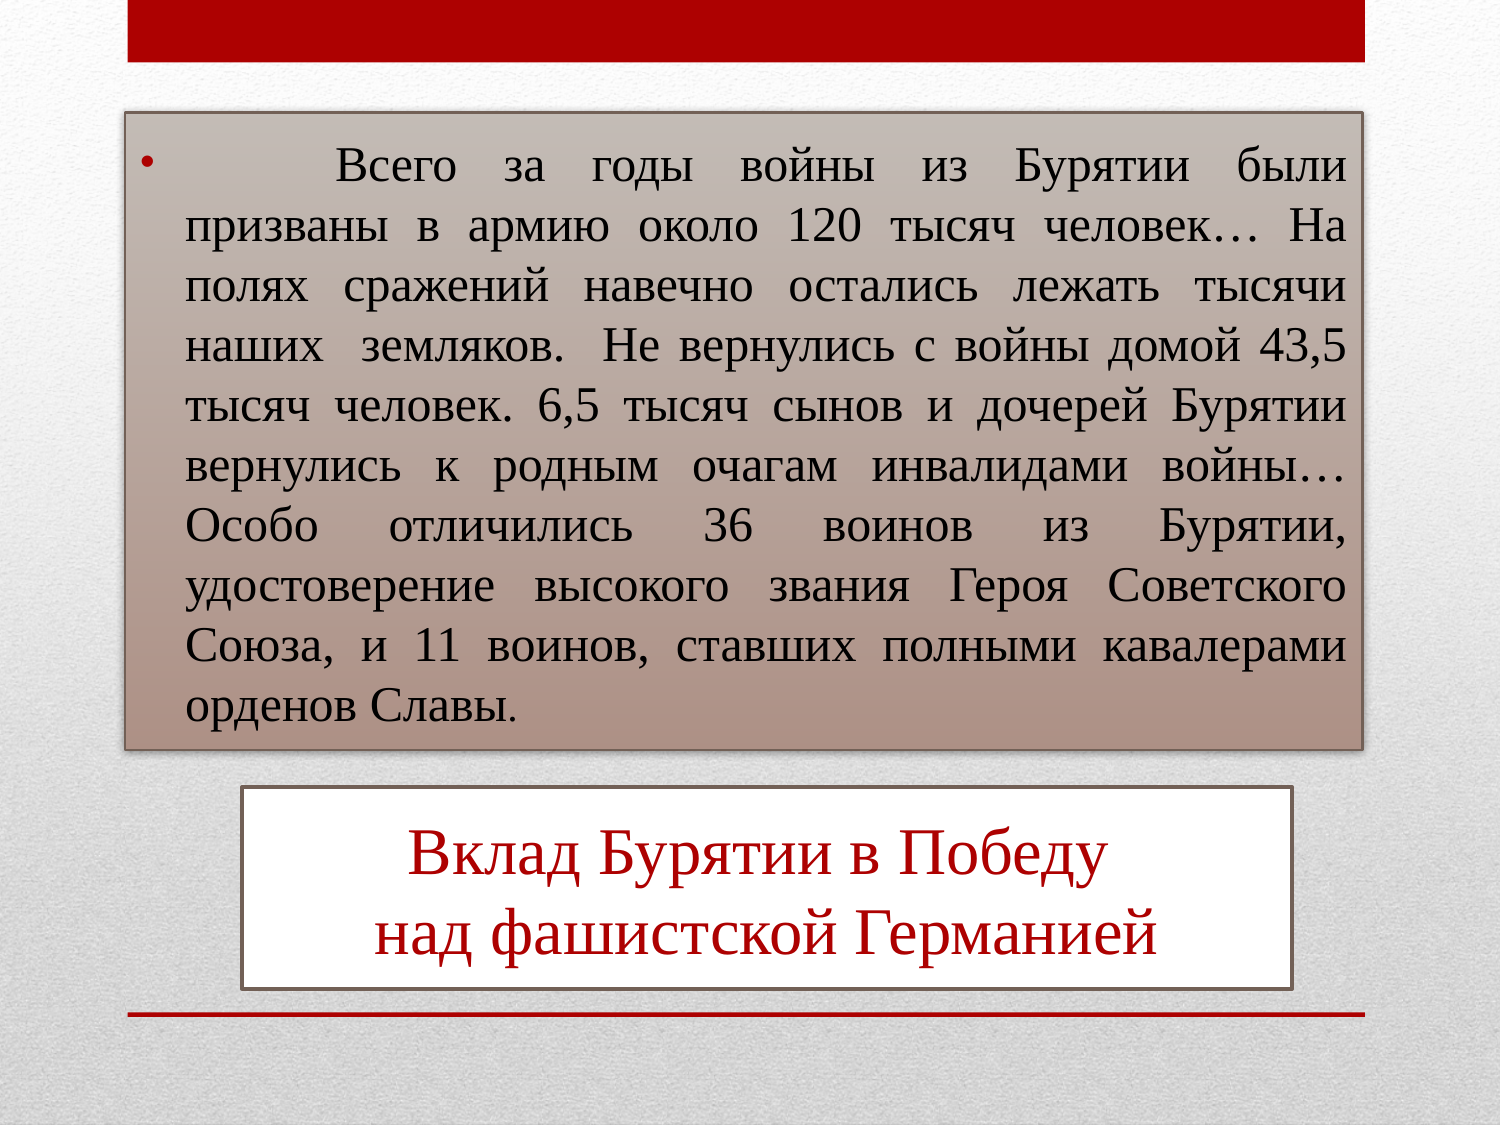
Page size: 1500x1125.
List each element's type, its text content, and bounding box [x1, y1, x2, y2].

title Вклад Бурятии в Победу над фашистской Германией [240, 785, 1294, 991]
list Всего за годы войны из Бурятии были призваны в армию около 120 тысяч человек… На полях сражений навечно остались лежать тысячи наших земляков. Не вернулись с войны домой 43,5 тысяч человек. 6,5 тысяч сынов и дочерей Бурятии вернулись к родным очагам инвалидами войны… Особо отличились 36 воинов из Бурятии, удостоверение высокого звания Героя Советского Союза, и 11 воинов, ставших полными кавалерами орденов Славы. [124, 111, 1364, 751]
